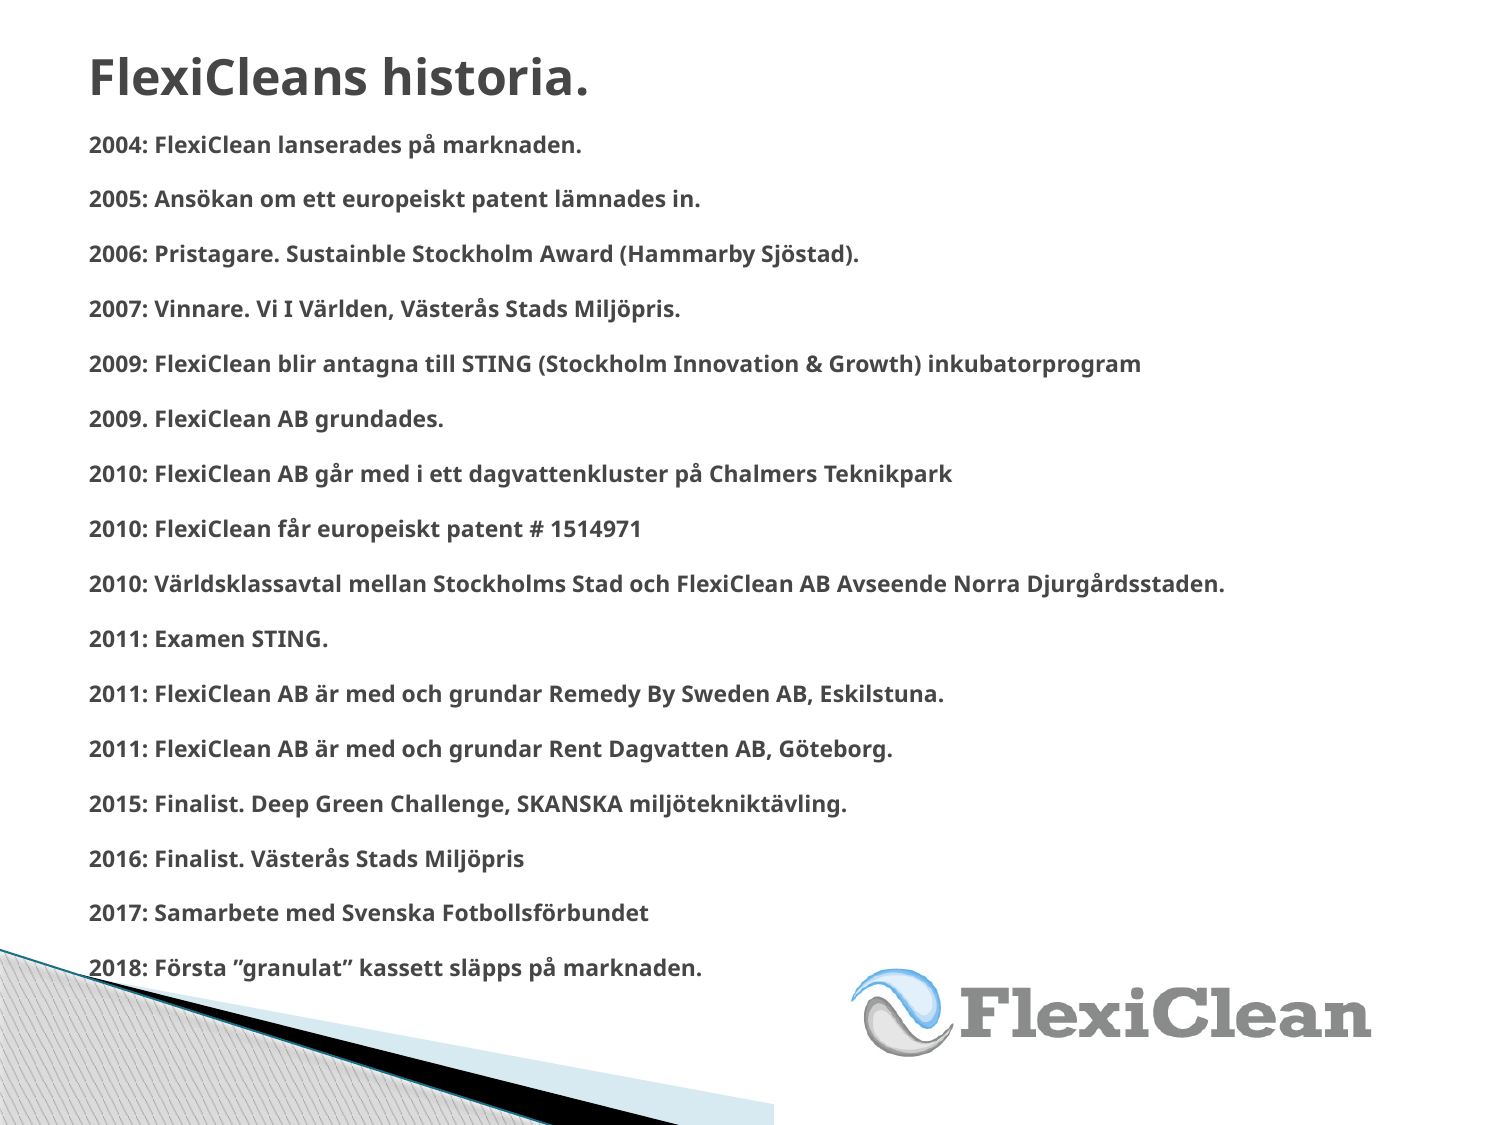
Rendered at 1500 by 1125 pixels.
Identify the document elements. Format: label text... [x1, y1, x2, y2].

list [773, 910, 1500, 1125]
title FlexiCleans historia. 2004: FlexiClean lanserades på marknaden. 2005: Ansökan om ett europeiskt patent lämnades in. 2006: Pristagare. Sustainble Stockholm Award (Hammarby Sjöstad). 2007: Vinnare. Vi I Världen, Västerås Stads Miljöpris. 2009: FlexiClean blir antagna till STING (Stockholm Innovation & Growth) inkubatorprogram 2009. FlexiClean AB grundades. 2010: FlexiClean AB går med i ett dagvattenkluster på Chalmers Teknikpark 2010: FlexiClean får europeiskt patent # 1514971 2010: Världsklassavtal mellan Stockholms Stad och FlexiClean AB Avseende Norra Djurgårdsstaden. 2011: Examen STING. 2011: FlexiClean AB är med och grundar Remedy By Sweden AB, Eskilstuna. 2011: FlexiClean AB är med och grundar Rent Dagvatten AB, Göteborg. 2015: Finalist. Deep Green Challenge, SKANSKA miljötekniktävling. 2016: Finalist. Västerås Stads Miljöpris 2017: Samarbete med Svenska Fotbollsförbundet 2018: Första ”granulat” kassett släpps på marknaden. [74, 46, 1453, 234]
